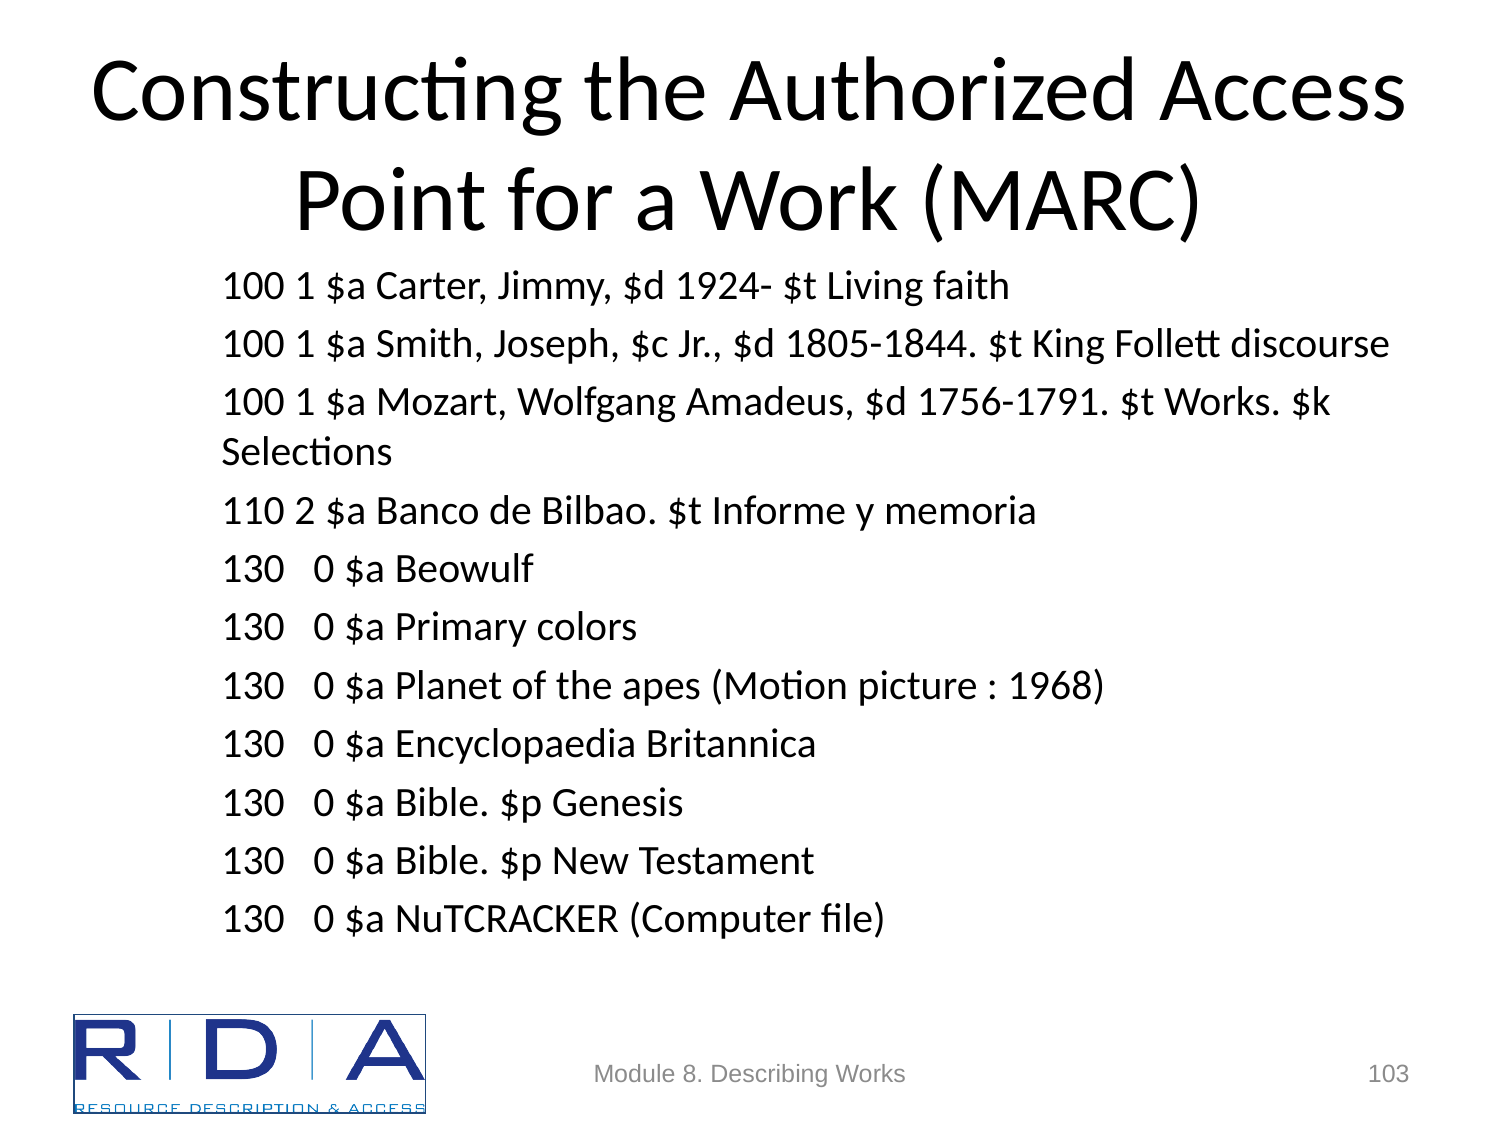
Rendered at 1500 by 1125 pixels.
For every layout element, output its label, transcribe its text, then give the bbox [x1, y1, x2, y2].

title Constructing the Authorized Access Point for a Work (MARC) [75, 45, 1425, 233]
slide_number 103 [1074, 1042, 1425, 1103]
list 100 1 $a Carter, Jimmy, $d 1924- $t Living faith 100 1 $a Smith, Joseph, $c Jr., $d 1805-1844. $t King Follett discourse 100 1 $a Mozart, Wolfgang Amadeus, $d 1756-1791. $t Works. $k Selections 110 2 $a Banco de Bilbao. $t Informe y memoria 130 0 $a Beowulf 130 0 $a Primary colors 130 0 $a Planet of the apes (Motion picture : 1968) 130 0 $a Encyclopaedia Britannica 130 0 $a Bible. $p Genesis 130 0 $a Bible. $p New Testament 130 0 $a NuTCRACKER (Computer file) [75, 249, 1425, 993]
picture [75, 1015, 425, 1112]
footer Module 8. Describing Works [512, 1042, 988, 1103]
